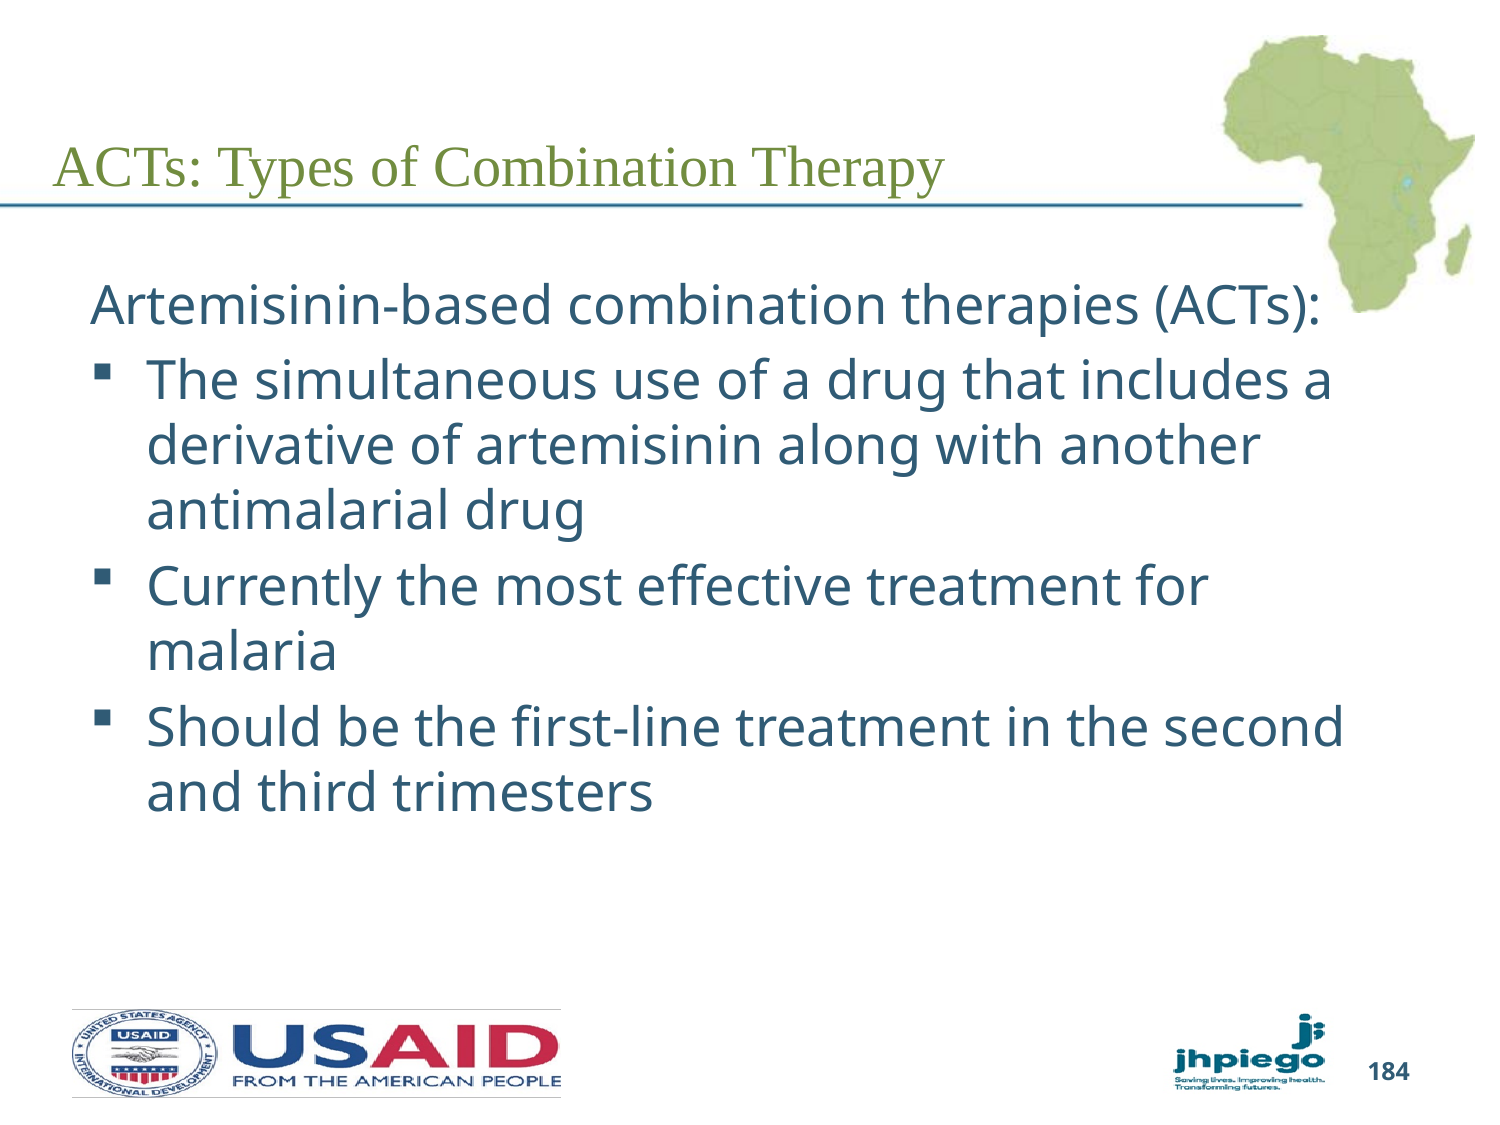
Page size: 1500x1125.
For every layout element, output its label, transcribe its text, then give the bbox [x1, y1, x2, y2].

picture [0, 35, 1475, 313]
title ACTs: Types of Combination Therapy [37, 37, 1250, 206]
slide_number 184 [1074, 1042, 1425, 1103]
picture [72, 999, 1350, 1105]
list Artemisinin-based combination therapies (ACTs): The simultaneous use of a drug that includes a derivative of artemisinin along with another antimalarial drug Currently the most effective treatment for malaria Should be the first-line treatment in the second and third trimesters [75, 262, 1425, 975]
